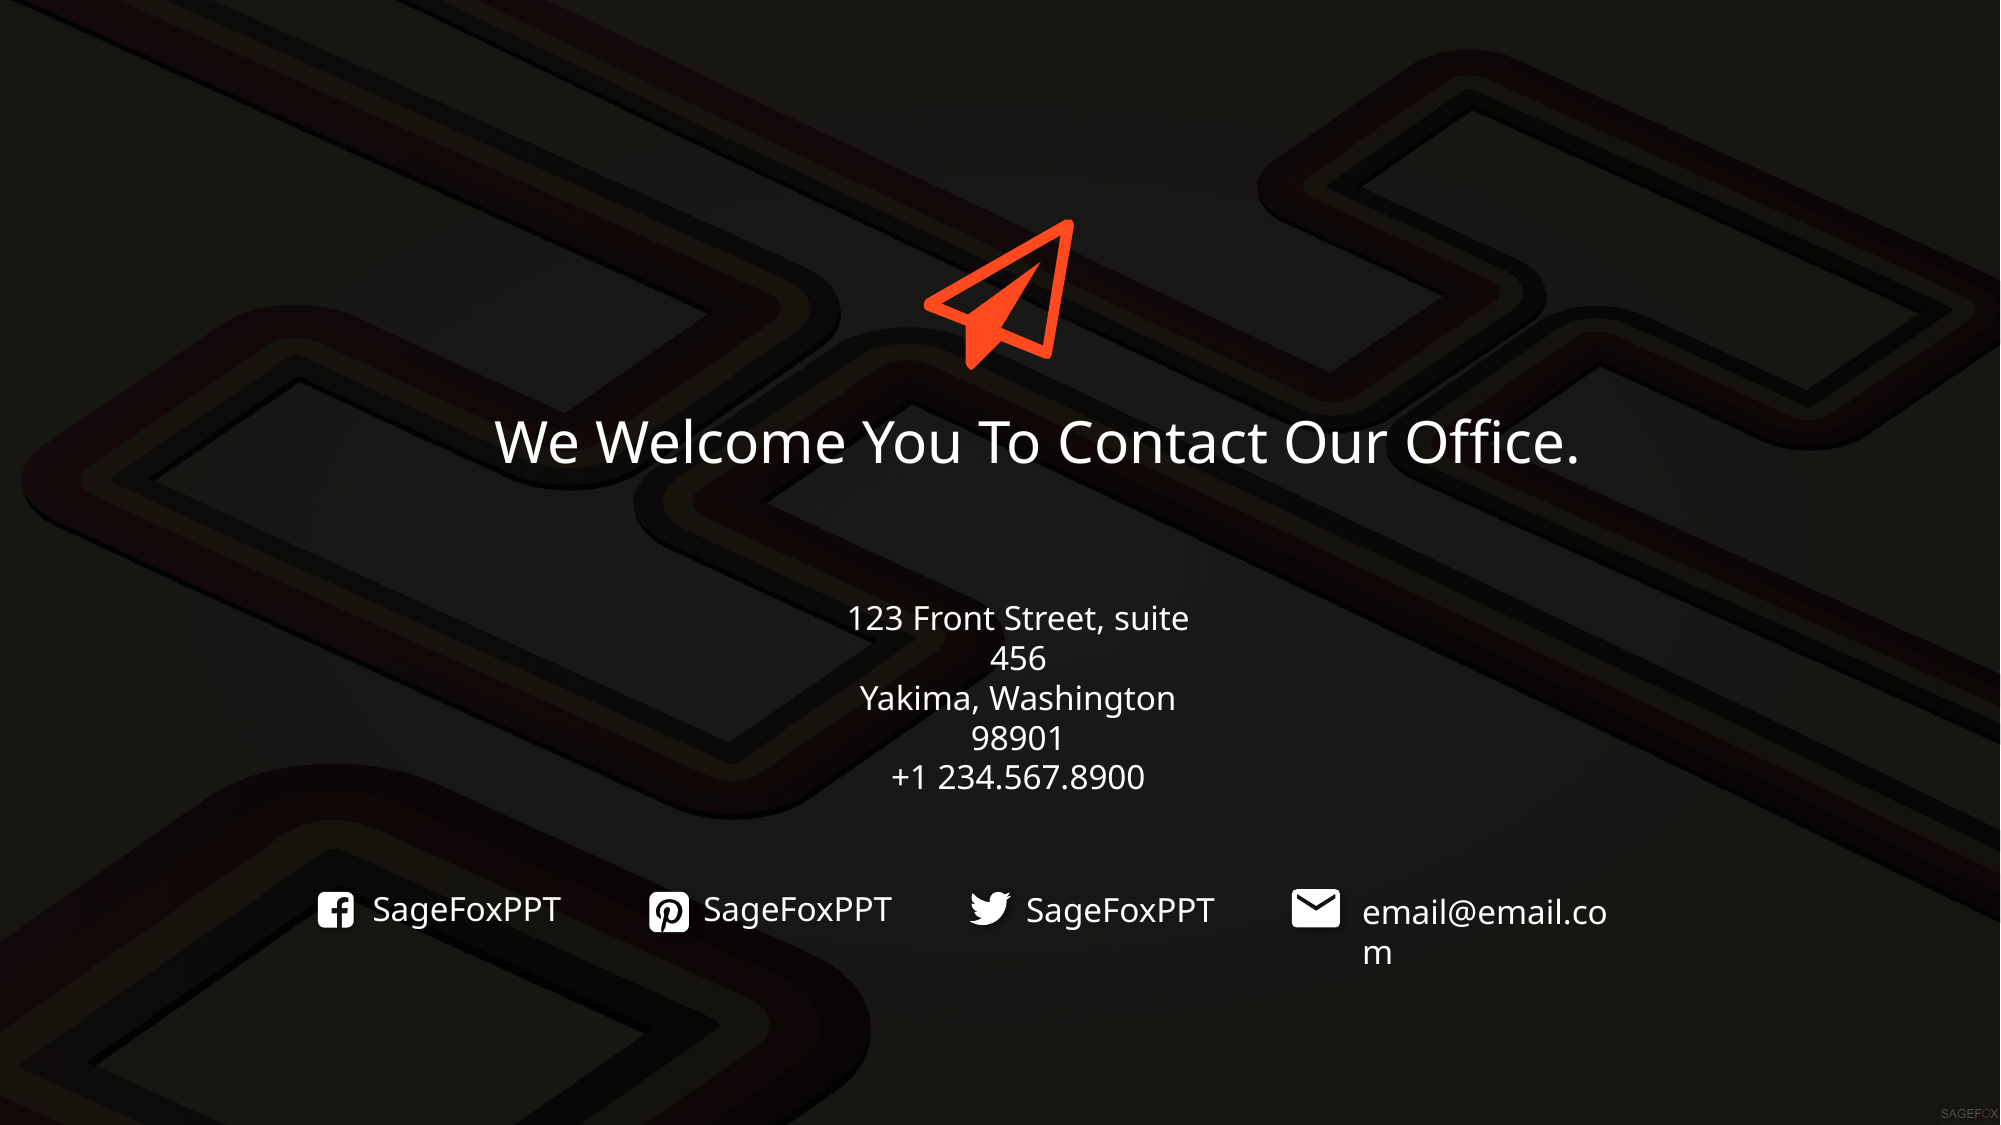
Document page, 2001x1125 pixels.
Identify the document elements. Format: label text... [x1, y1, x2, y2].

text_box [1291, 889, 1340, 928]
text_box [649, 891, 688, 933]
text_box SageFoxPPT [688, 880, 929, 936]
text_box 123 Front Street, suite 456 Yakima, Washington 98901 +1 234.567.8900 [808, 589, 1229, 804]
text_box SageFoxPPT [1011, 881, 1252, 937]
text_box [923, 219, 1074, 370]
text_box SageFoxPPT [357, 880, 598, 936]
text_box We Welcome You To Contact Our Office. [477, 398, 1598, 483]
text_box email@email.com [1347, 884, 1649, 979]
text_box [317, 891, 354, 928]
text_box [0, 0, 2000, 1125]
text_box [969, 891, 1011, 926]
